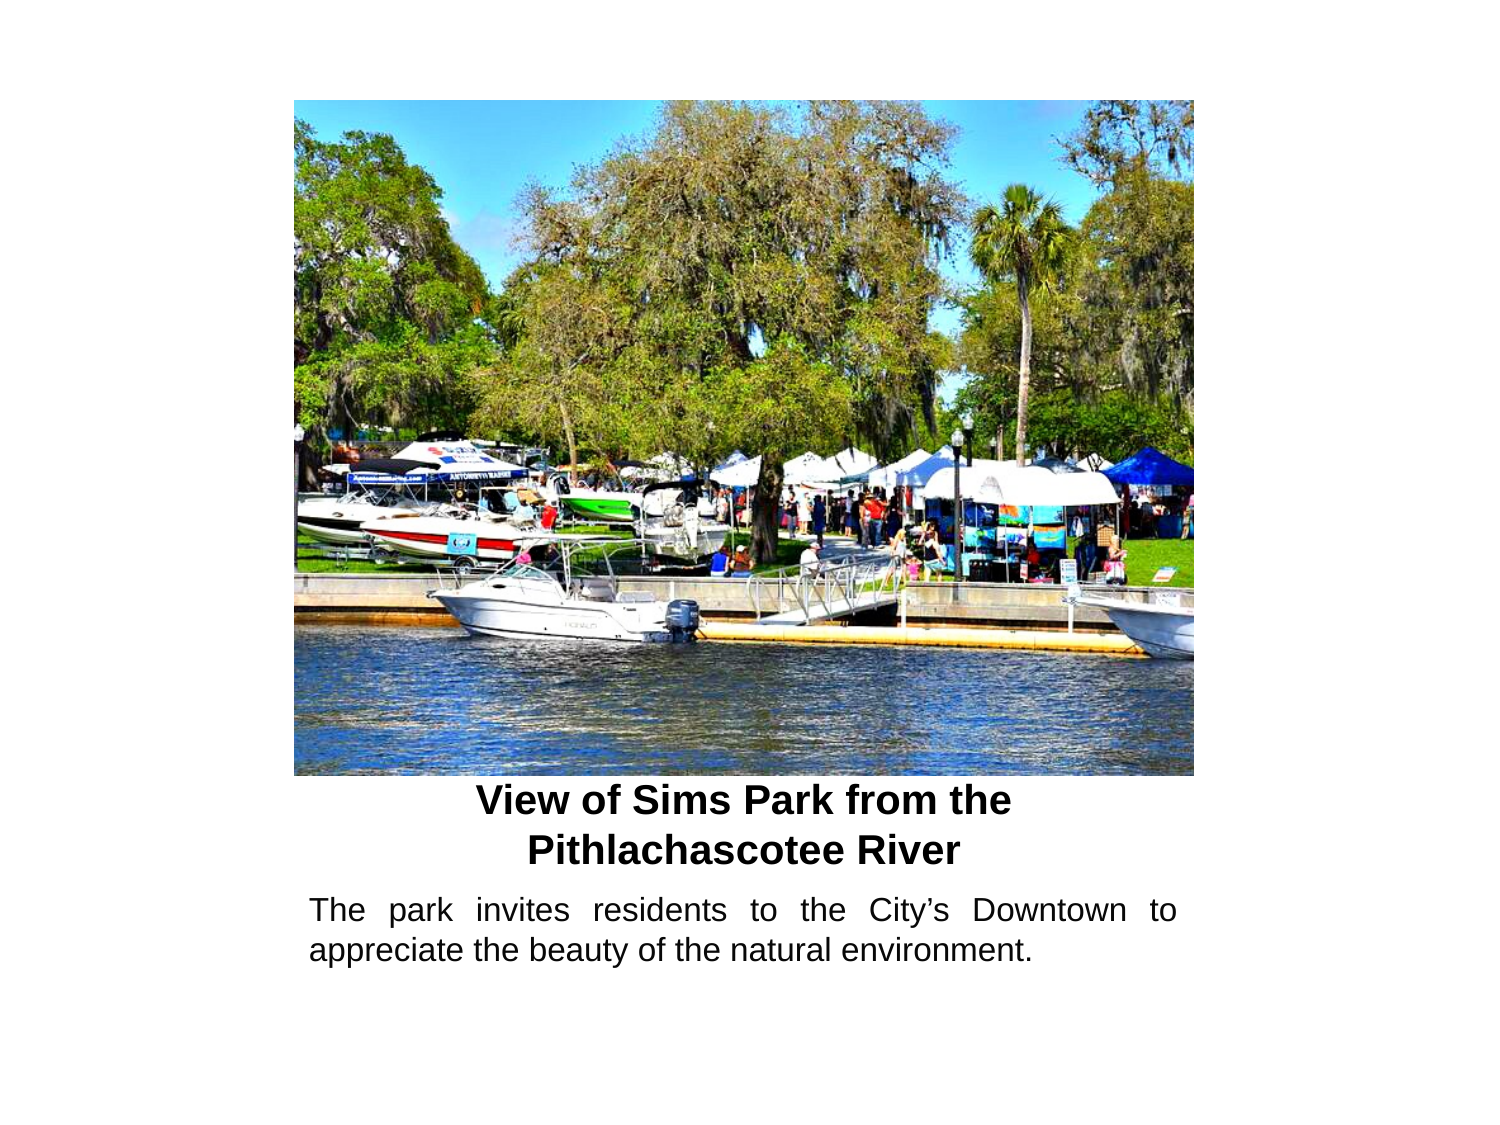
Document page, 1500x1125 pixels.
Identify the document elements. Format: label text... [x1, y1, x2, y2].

picture [293, 100, 1195, 776]
title View of Sims Park from the Pithlachascotee River [293, 787, 1195, 880]
list The park invites residents to the City’s Downtown to appreciate the beauty of the natural environment. [293, 880, 1195, 976]
